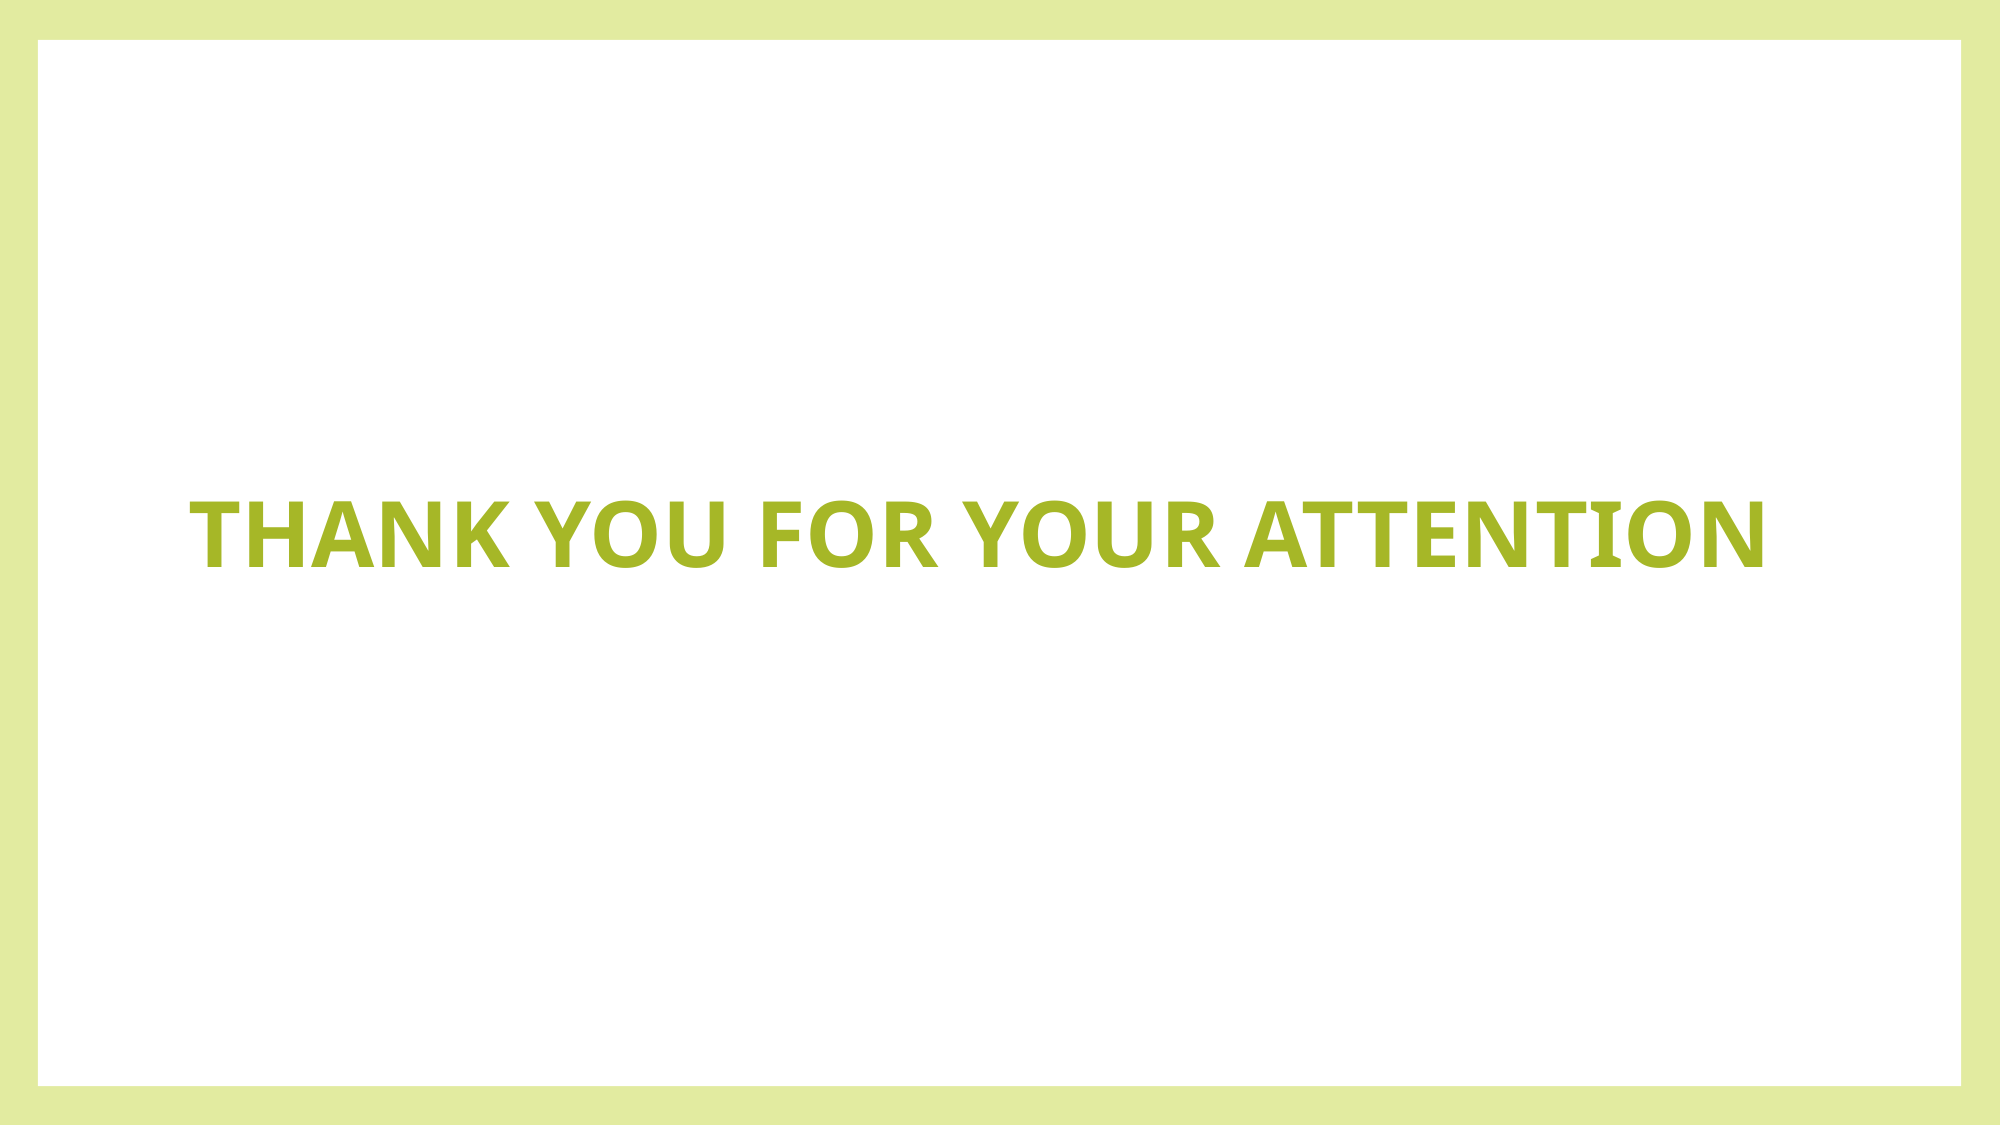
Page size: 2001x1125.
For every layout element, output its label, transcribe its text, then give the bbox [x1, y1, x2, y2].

title THANK YOU FOR YOUR ATTENTION [170, 426, 1791, 650]
